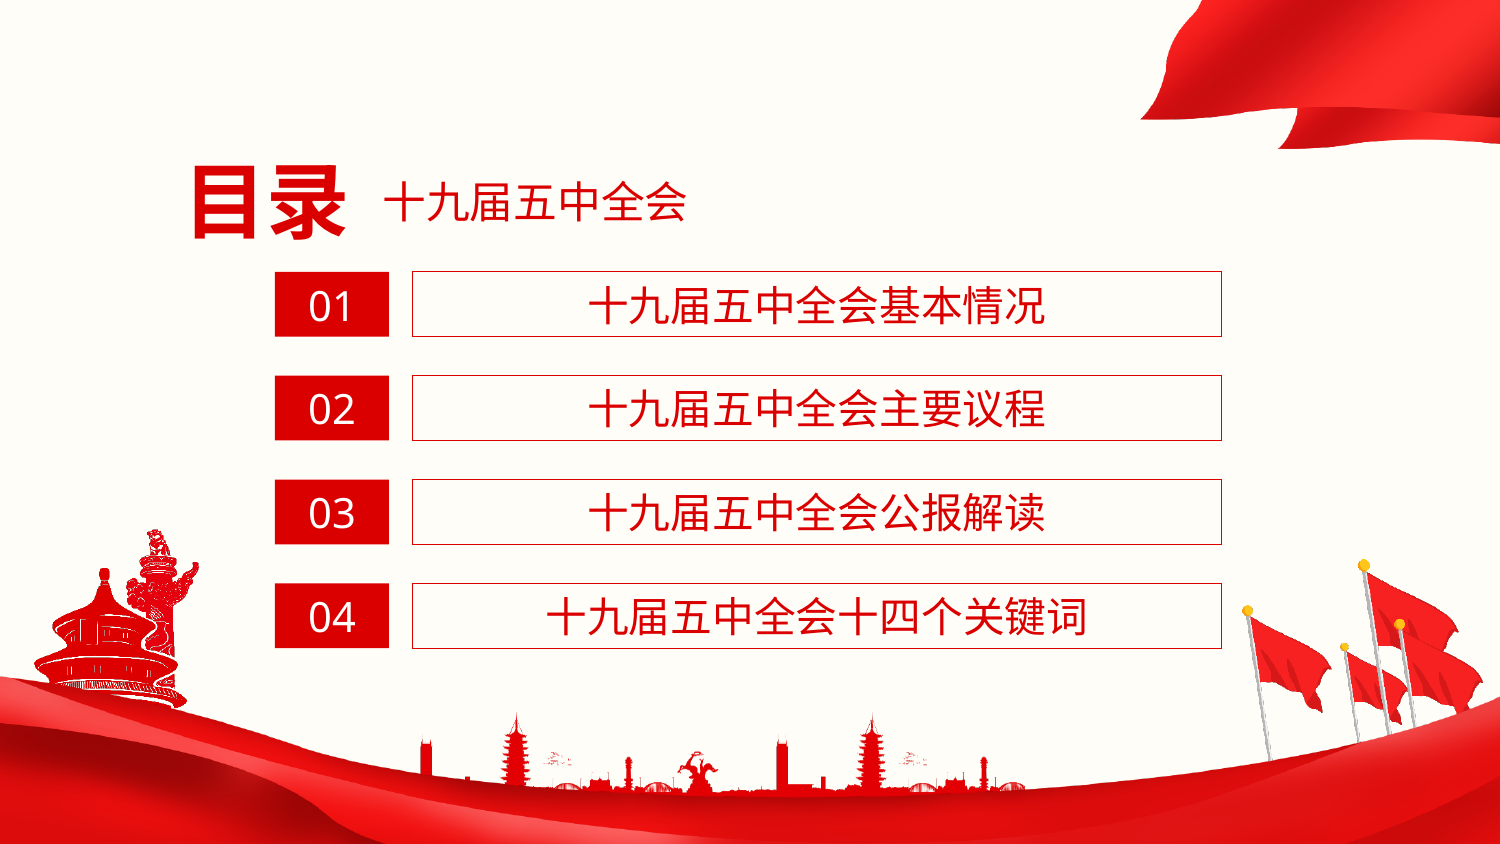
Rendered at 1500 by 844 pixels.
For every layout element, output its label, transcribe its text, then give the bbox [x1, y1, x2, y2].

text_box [274, 271, 1222, 338]
picture [0, 516, 1500, 844]
text_box 目录 [137, 141, 396, 257]
text_box 十九届五中全会 [367, 167, 704, 235]
picture [1123, 0, 1500, 174]
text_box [274, 583, 1222, 650]
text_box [274, 479, 1222, 546]
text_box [274, 375, 1222, 442]
